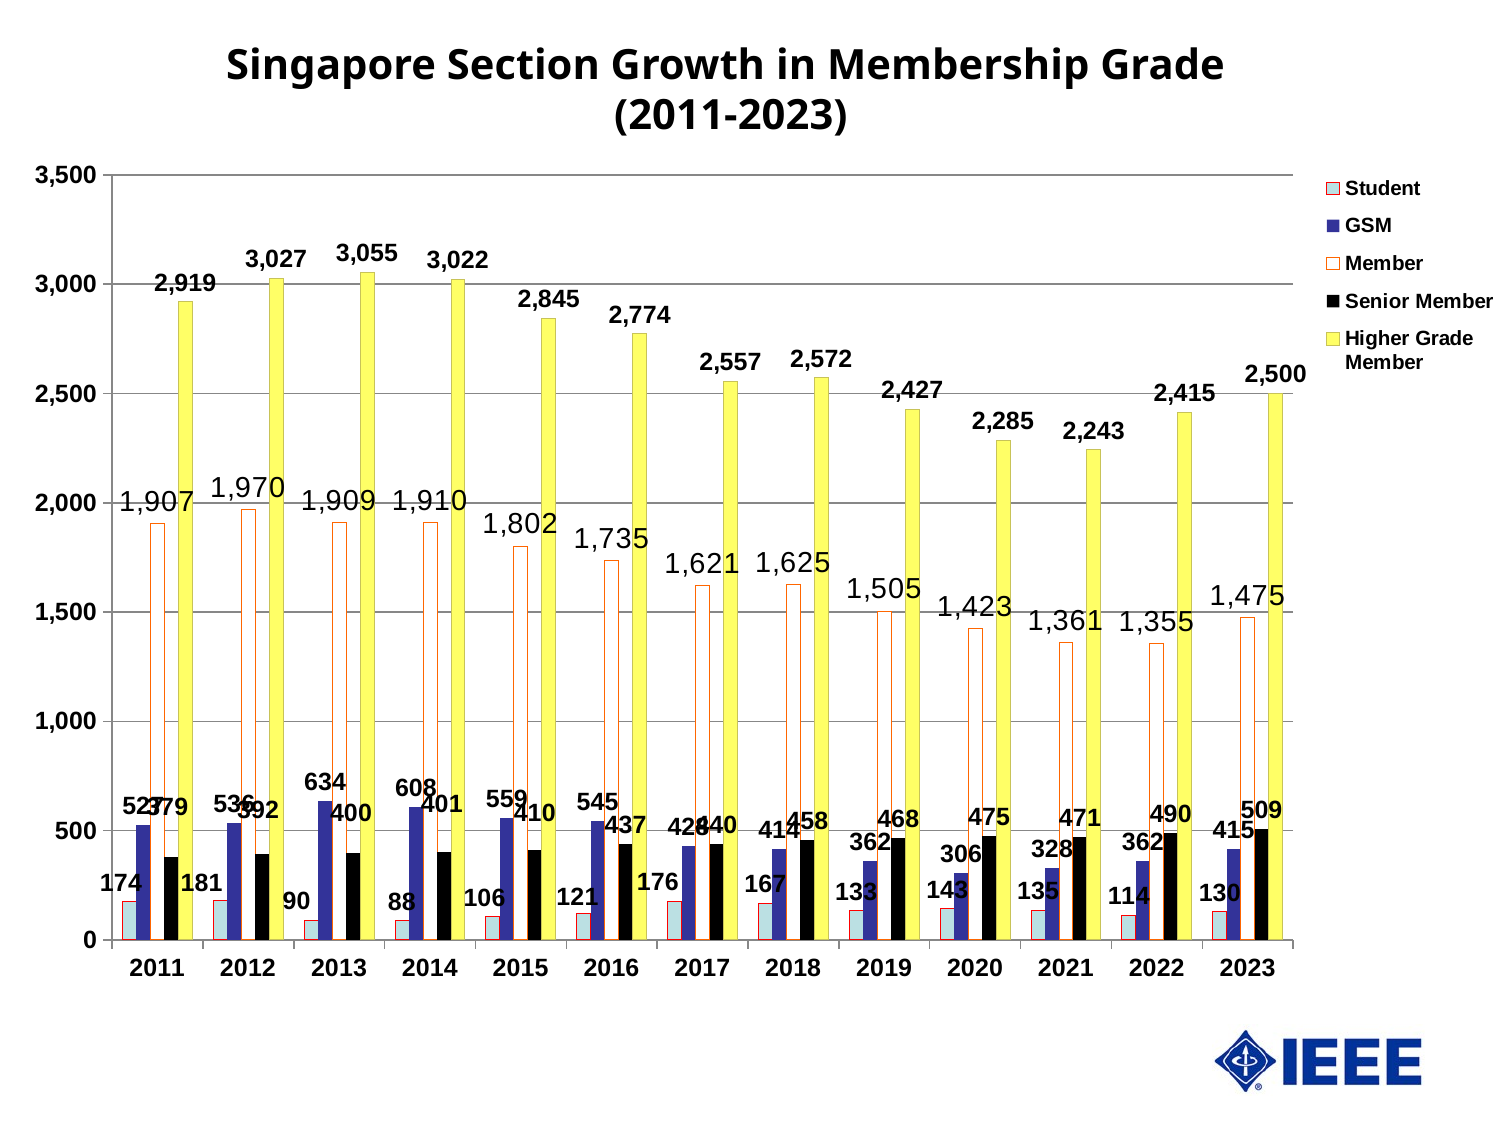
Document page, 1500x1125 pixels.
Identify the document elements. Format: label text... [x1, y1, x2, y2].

picture [1212, 1088, 1425, 1096]
chart [0, 149, 1500, 1088]
title Singapore Section Growth in Membership Grade (2011-2023) [75, 24, 1388, 148]
